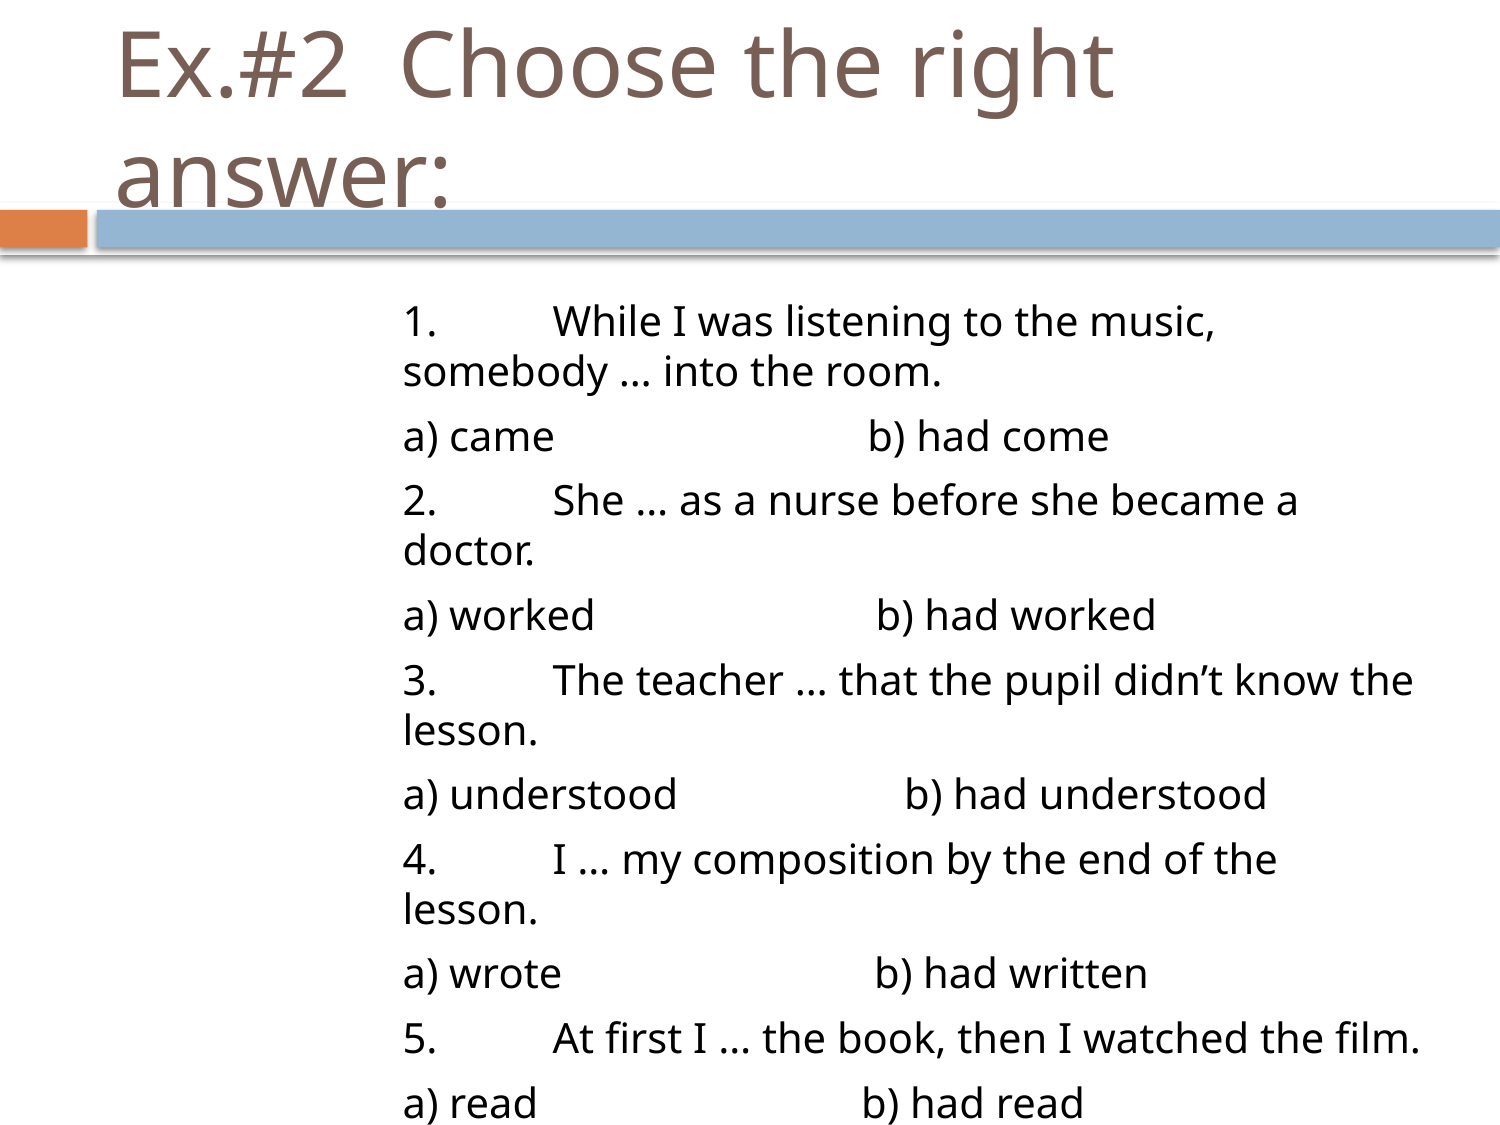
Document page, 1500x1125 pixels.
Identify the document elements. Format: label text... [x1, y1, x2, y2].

list 1. While I was listening to the music, somebody … into the room. а) came b) had come 2. She … as a nurse before she became a doctor. а) worked b) had worked 3. The teacher … that the pupil didn’t know the lesson. а) understood b) had understood 4. I … my composition by the end of the lesson. а) wrote b) had written 5. At first I … the book, then I watched the film. а) read b) had read [387, 287, 1438, 1013]
title Ex.#2 Choose the right answer: [99, 44, 1425, 188]
